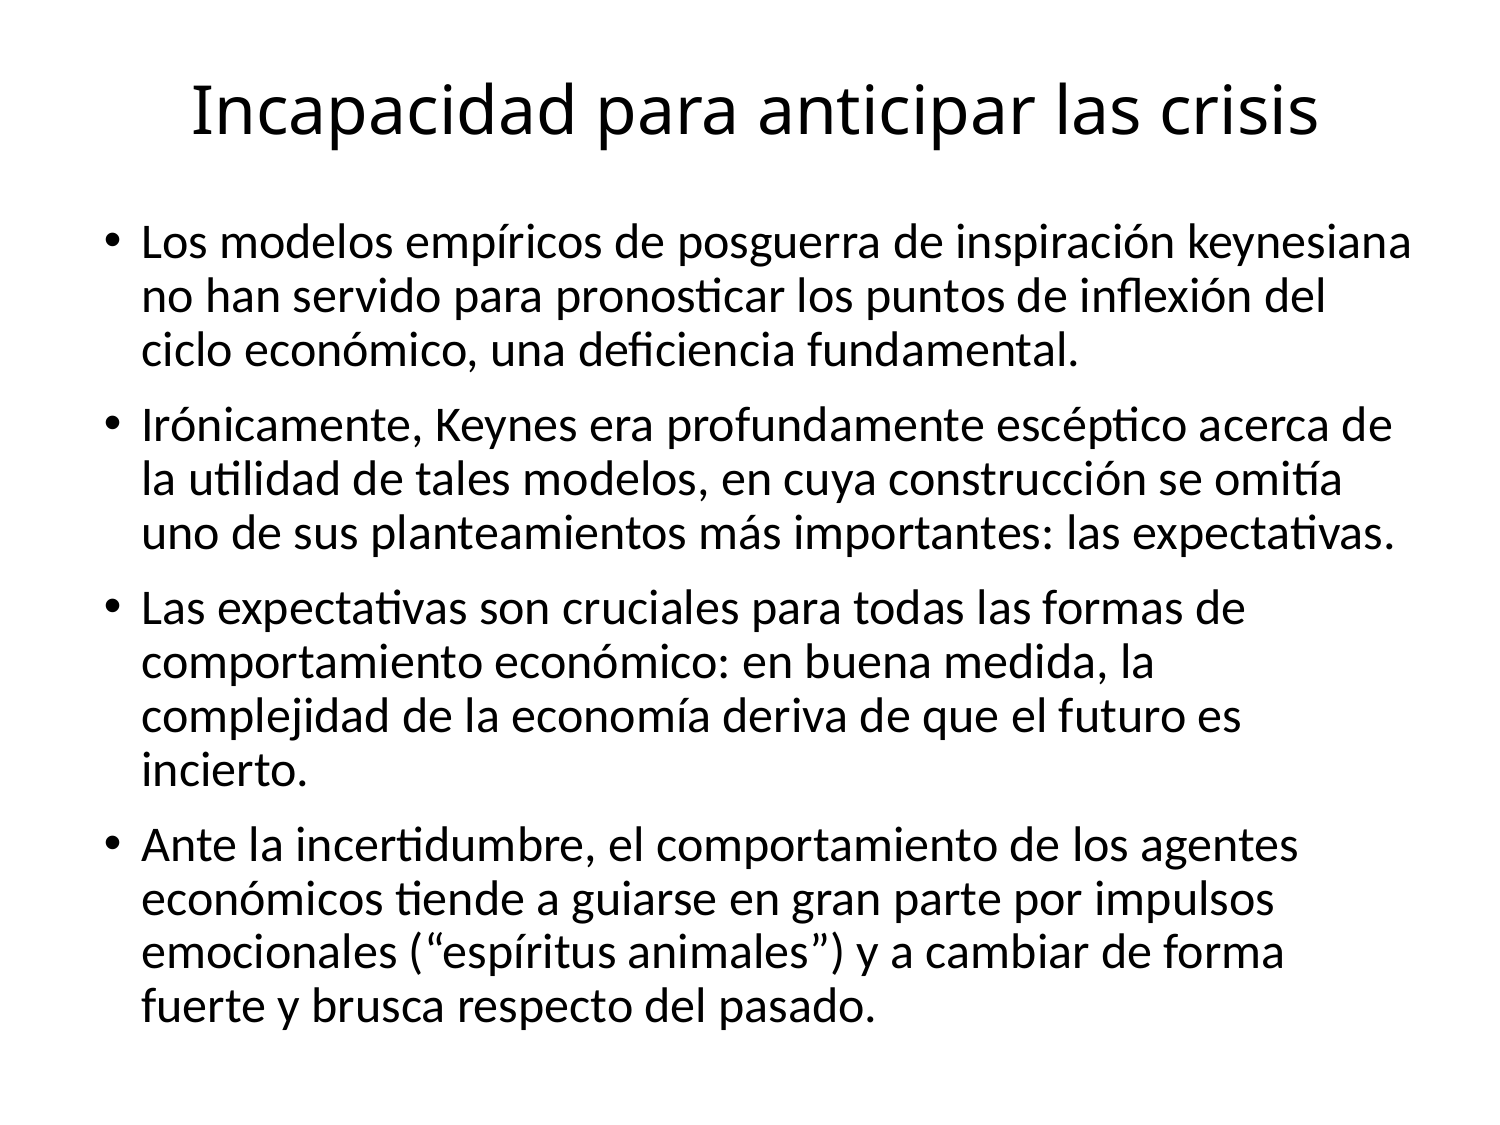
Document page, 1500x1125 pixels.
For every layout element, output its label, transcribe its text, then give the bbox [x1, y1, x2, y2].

title Incapacidad para anticipar las crisis [112, 50, 1400, 175]
list Los modelos empíricos de posguerra de inspiración keynesiana no han servido para pronosticar los puntos de inflexión del ciclo económico, una deficiencia fundamental. Irónicamente, Keynes era profundamente escéptico acerca de la utilidad de tales modelos, en cuya construcción se omitía uno de sus planteamientos más importantes: las expectativas. Las expectativas son cruciales para todas las formas de comportamiento económico: en buena medida, la complejidad de la economía deriva de que el futuro es incierto. Ante la incertidumbre, el comportamiento de los agentes económicos tiende a guiarse en gran parte por impulsos emocionales (“espíritus animales”) y a cambiar de forma fuerte y brusca respecto del pasado. [88, 208, 1430, 1061]
